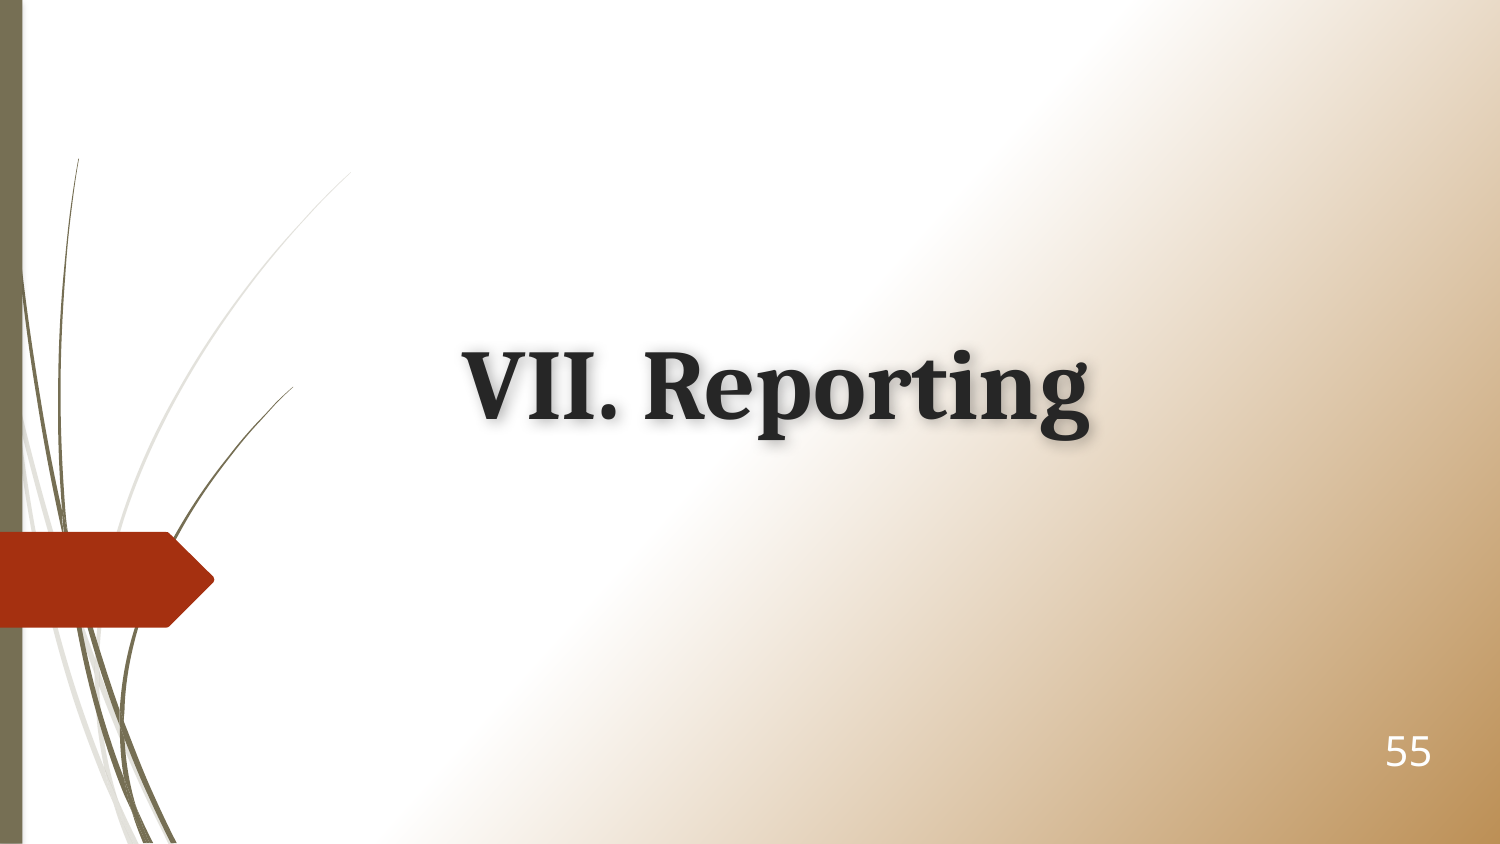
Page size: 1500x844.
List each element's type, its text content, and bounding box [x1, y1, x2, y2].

title VII. Reporting [105, 159, 1448, 447]
slide_number 55 [1303, 730, 1448, 776]
